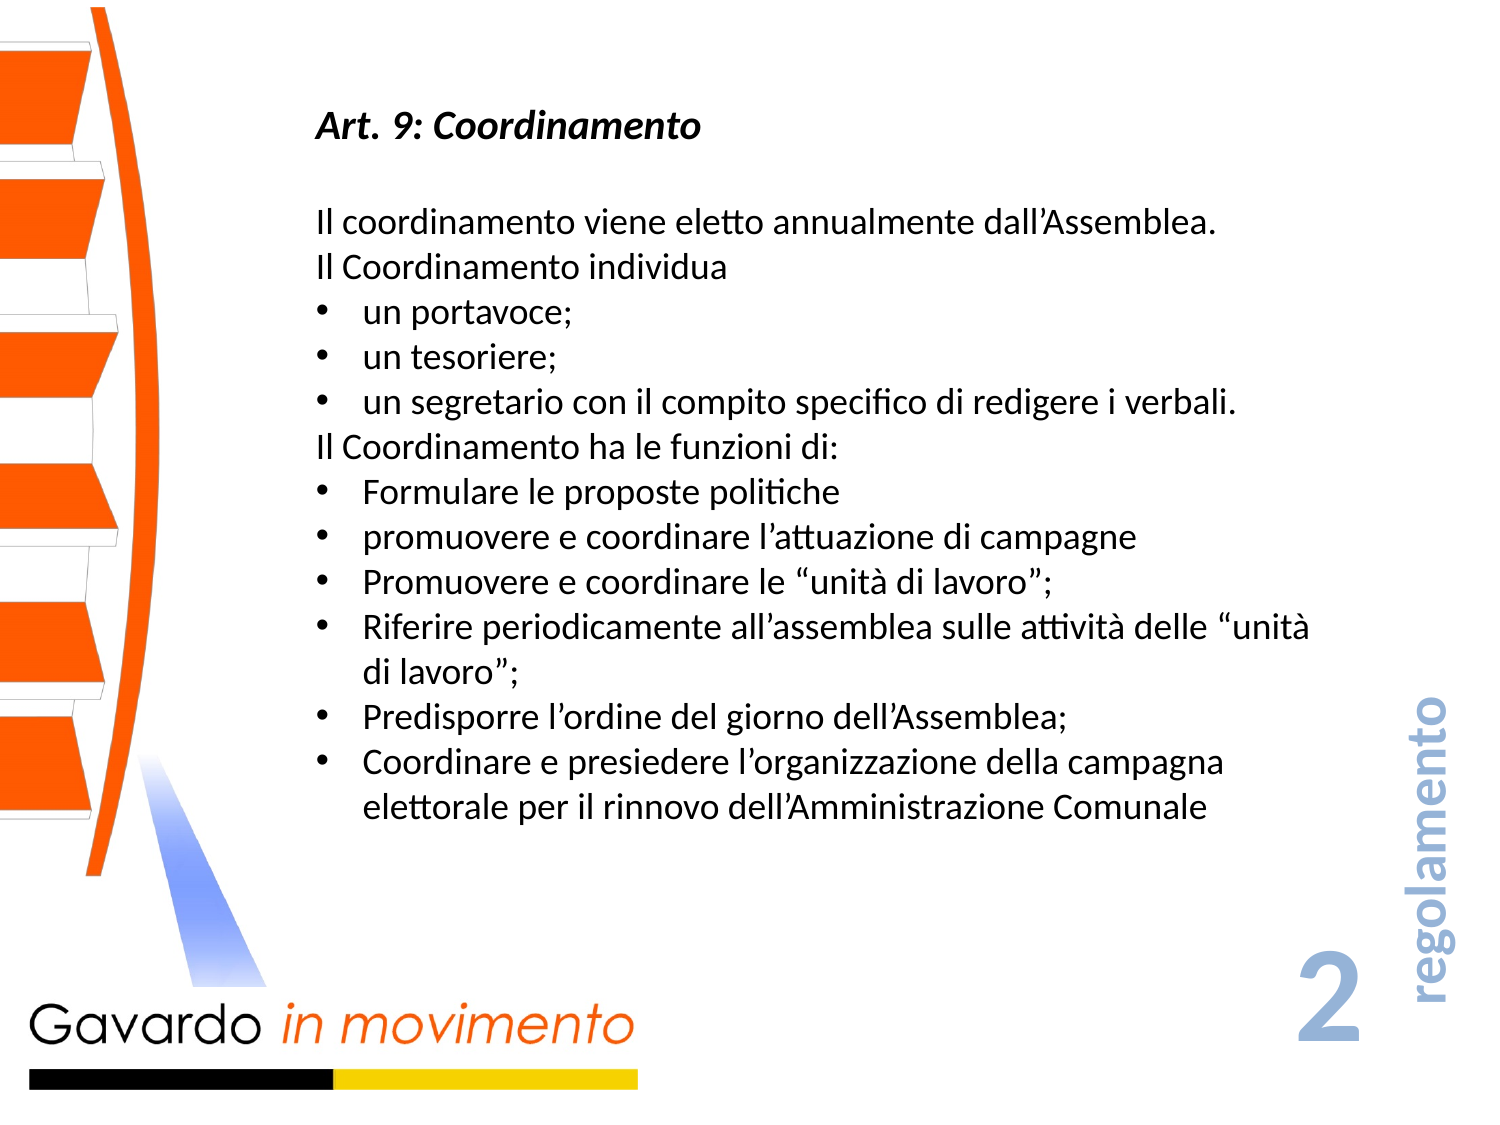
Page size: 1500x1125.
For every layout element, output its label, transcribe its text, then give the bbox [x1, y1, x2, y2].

picture [0, 6, 639, 1090]
text_box Art. 9: Coordinamento Il coordinamento viene eletto annualmente dall’Assemblea. Il Coordinamento individua un portavoce; un tesoriere; un segretario con il compito specifico di redigere i verbali. Il Coordinamento ha le funzioni di: Formulare le proposte politiche promuovere e coordinare l’attuazione di campagne Promuovere e coordinare le “unità di lavoro”; Riferire periodicamente all’assemblea sulle attività delle “unità di lavoro”; Predisporre l’ordine del giorno dell’Assemblea; Coordinare e presiedere l’organizzazione della campagna elettorale per il rinnovo dell’Amministrazione Comunale [505, 90, 1341, 835]
text_box 2 [1279, 896, 1380, 1077]
text_box regolamento [1379, 681, 1465, 1021]
